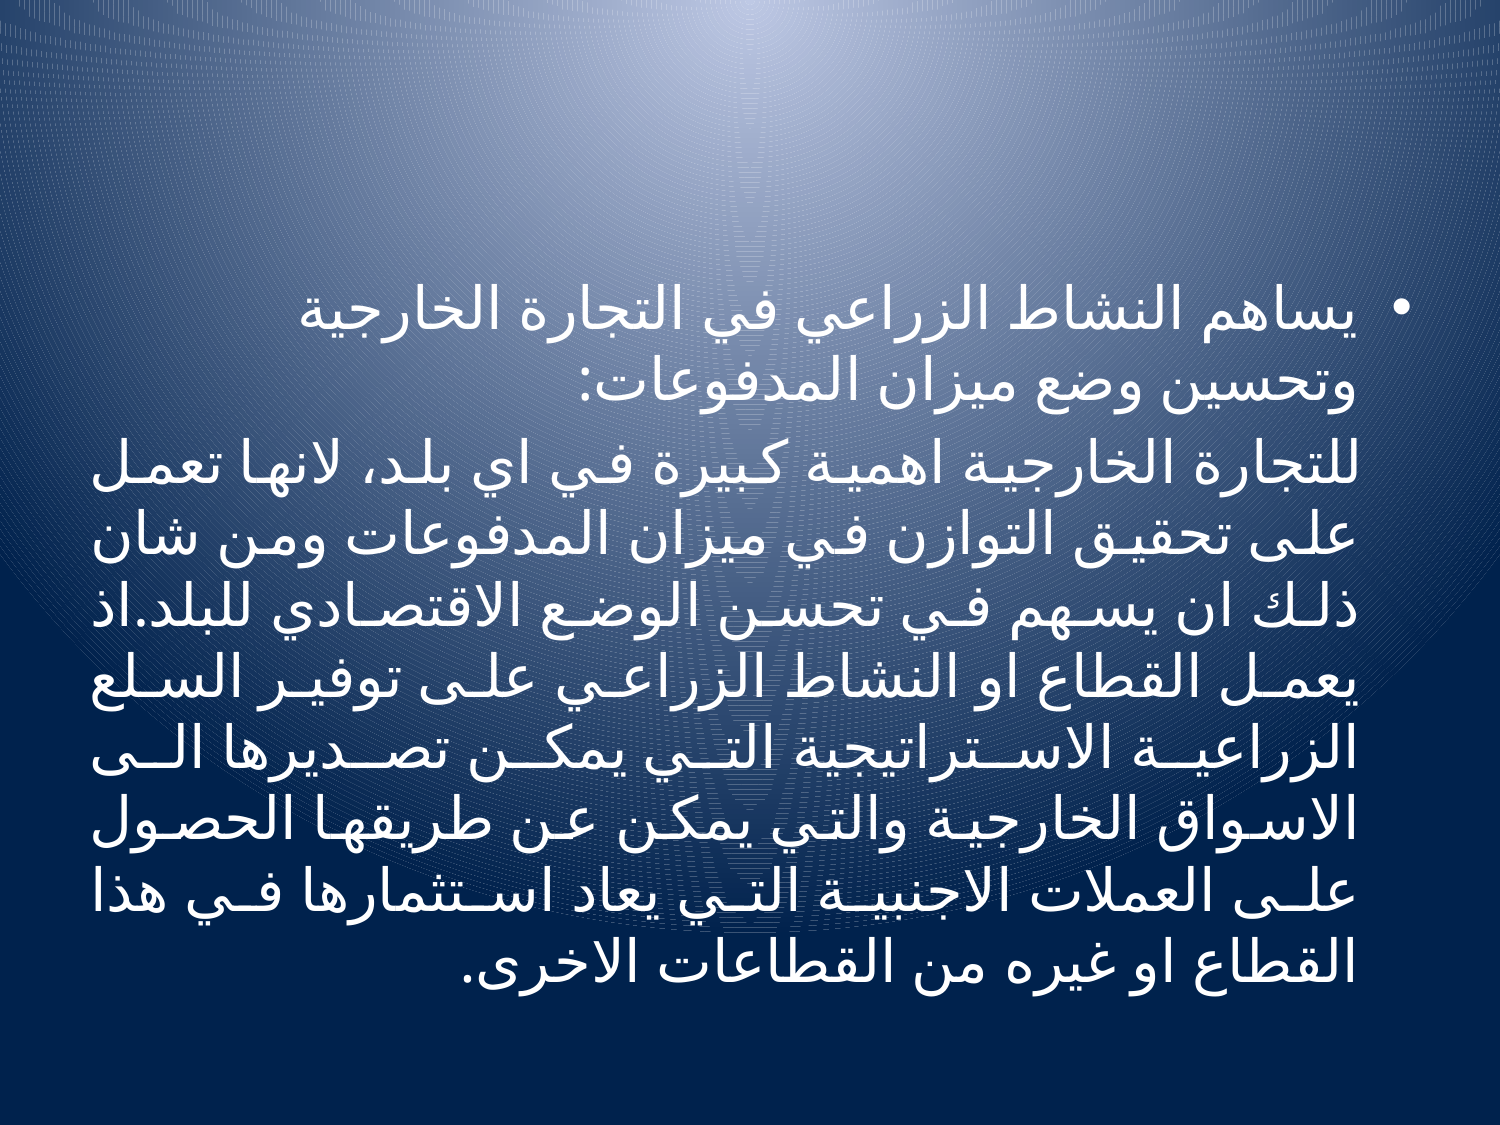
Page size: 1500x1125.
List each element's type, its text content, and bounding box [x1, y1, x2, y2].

list يساهم النشاط الزراعي في التجارة الخارجية وتحسين وضع ميزان المدفوعات: للتجارة الخارجية اهمية كبيرة في اي بلد، لانها تعمل على تحقيق التوازن في ميزان المدفوعات ومن شان ذلك ان يسهم في تحسن الوضع الاقتصادي للبلد.اذ يعمل القطاع او النشاط الزراعي على توفير السلع الزراعية الاستراتيجية التي يمكن تصديرها الى الاسواق الخارجية والتي يمكن عن طريقها الحصول على العملات الاجنبية التي يعاد استثمارها في هذا القطاع او غيره من القطاعات الاخرى. [75, 262, 1425, 1005]
